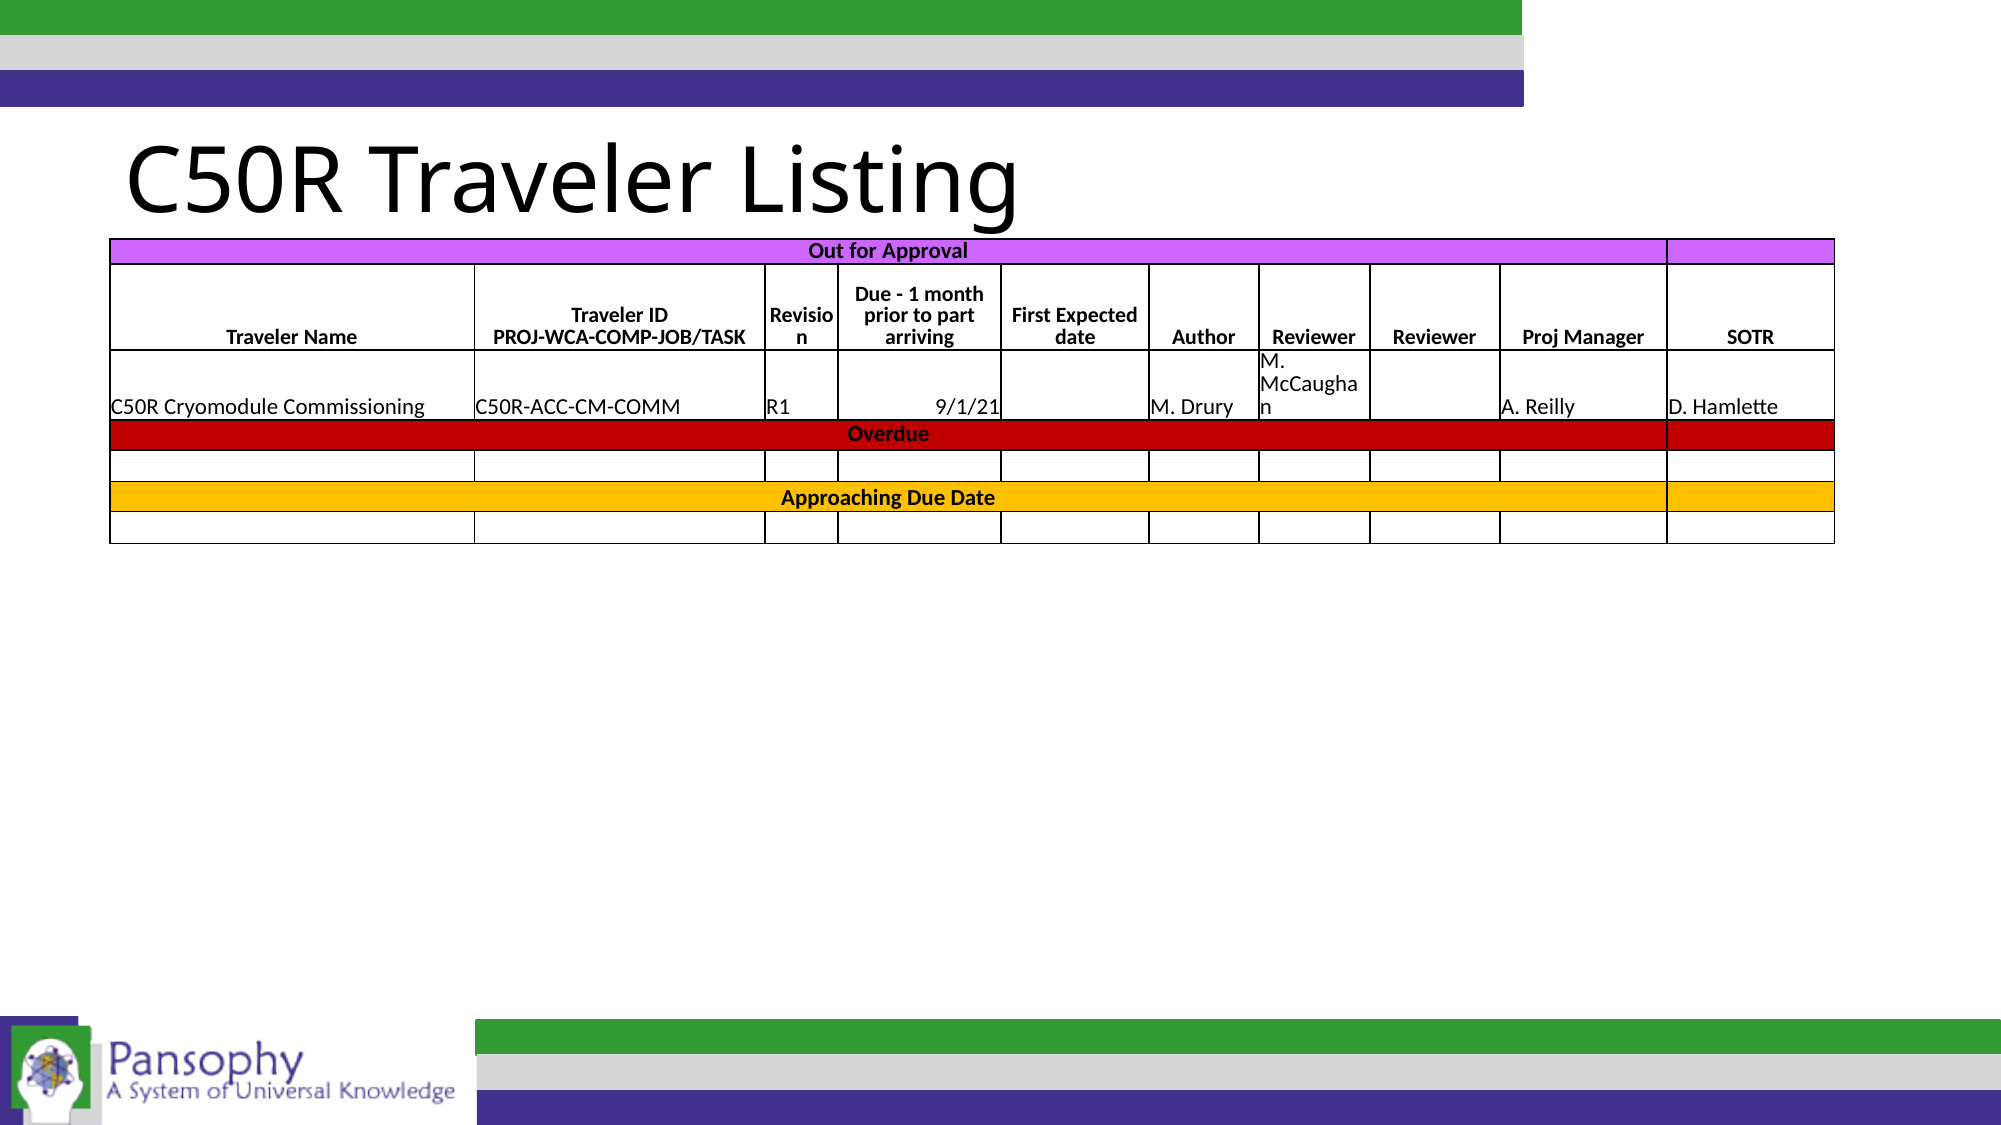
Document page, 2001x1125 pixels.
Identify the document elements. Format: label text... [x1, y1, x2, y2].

table_cell C50R Cryomodule Commissioning [111, 351, 474, 419]
table_cell [1150, 451, 1258, 481]
table_header [1668, 240, 1834, 263]
table_cell Author [1150, 265, 1258, 349]
table_cell D. Hamlette [1668, 351, 1834, 419]
table_cell [1002, 351, 1148, 419]
table_cell [1668, 482, 1834, 511]
table_cell Due - 1 month prior to part arriving [839, 265, 1000, 349]
table_cell M. Drury [1150, 351, 1258, 419]
picture [0, 1016, 459, 1125]
table_cell Overdue [111, 421, 1666, 449]
table_cell R1 [766, 351, 837, 419]
table_cell 9/1/21 [839, 351, 1000, 419]
table_cell [1371, 512, 1499, 543]
table_cell [475, 451, 764, 481]
table_cell First Expected date [1002, 265, 1148, 349]
text_box C50R Traveler Listing [109, 113, 1657, 238]
table_cell [839, 451, 1000, 481]
table_cell [766, 512, 837, 543]
table_cell [1501, 512, 1666, 543]
table_cell Proj Manager [1501, 265, 1666, 349]
table_cell [475, 512, 764, 543]
table_cell [1371, 451, 1499, 481]
table_cell [766, 451, 837, 481]
table_cell [111, 451, 474, 481]
table_cell [1260, 512, 1369, 543]
table_cell Revision [766, 265, 837, 349]
table_cell [1002, 451, 1148, 481]
table_cell Reviewer [1260, 265, 1369, 349]
table_cell [111, 512, 474, 543]
table_cell [1260, 451, 1369, 481]
table_cell [1668, 421, 1834, 449]
table_cell Traveler Name [111, 265, 474, 349]
table_cell C50R-ACC-CM-COMM [475, 351, 764, 419]
table_cell Reviewer [1371, 265, 1499, 349]
table_cell [1371, 351, 1499, 419]
table_header Out for Approval [111, 240, 1666, 263]
table_cell [1150, 512, 1258, 543]
table_cell [1501, 451, 1666, 481]
table_cell [1668, 451, 1834, 481]
table_cell Traveler ID PROJ-WCA-COMP-JOB/TASK [475, 265, 764, 349]
table_cell SOTR [1668, 265, 1834, 349]
table_cell [839, 512, 1000, 543]
table_cell [1668, 512, 1834, 543]
table_cell [1002, 512, 1148, 543]
table_cell Approaching Due Date [111, 482, 1666, 511]
table_cell A. Reilly [1501, 351, 1666, 419]
table_cell M. McCaughan [1260, 351, 1369, 419]
